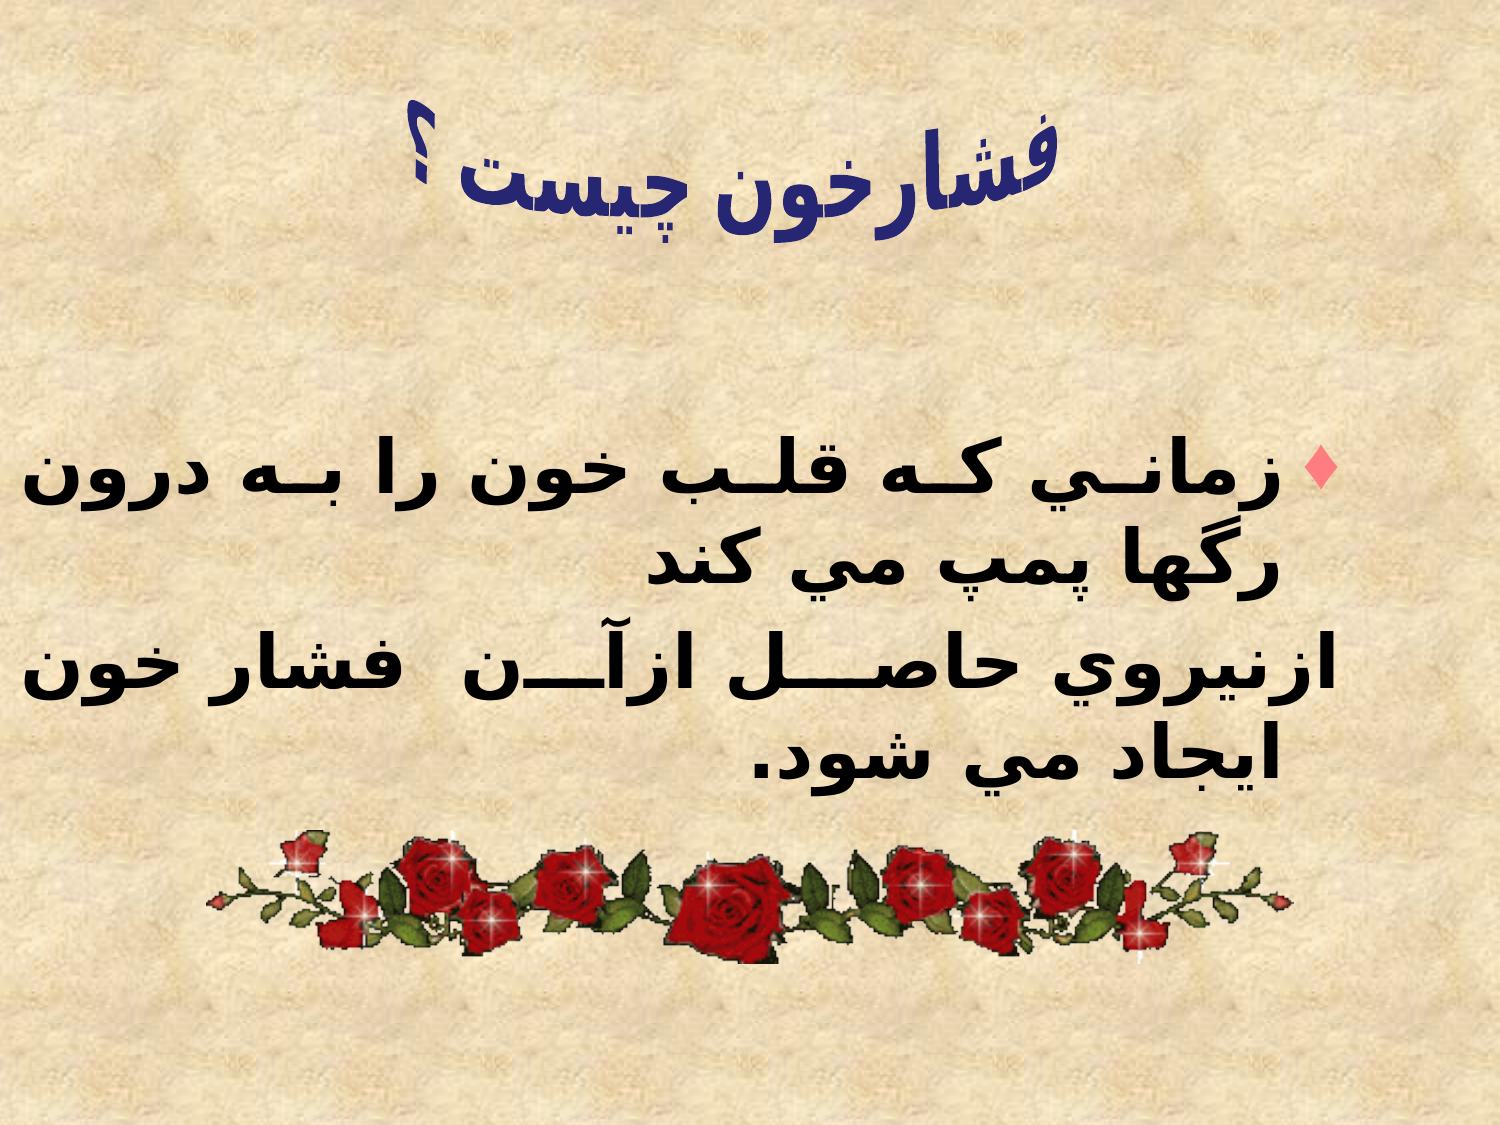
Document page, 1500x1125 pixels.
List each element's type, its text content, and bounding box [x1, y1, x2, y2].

list زماني كه قلب خون را به درون رگها پمپ مي كند ازنيروي حاصل ازآن فشار خون ايجاد مي شود. [5, 410, 1356, 1125]
picture [206, 830, 1294, 965]
picture [0, 0, 1500, 1125]
